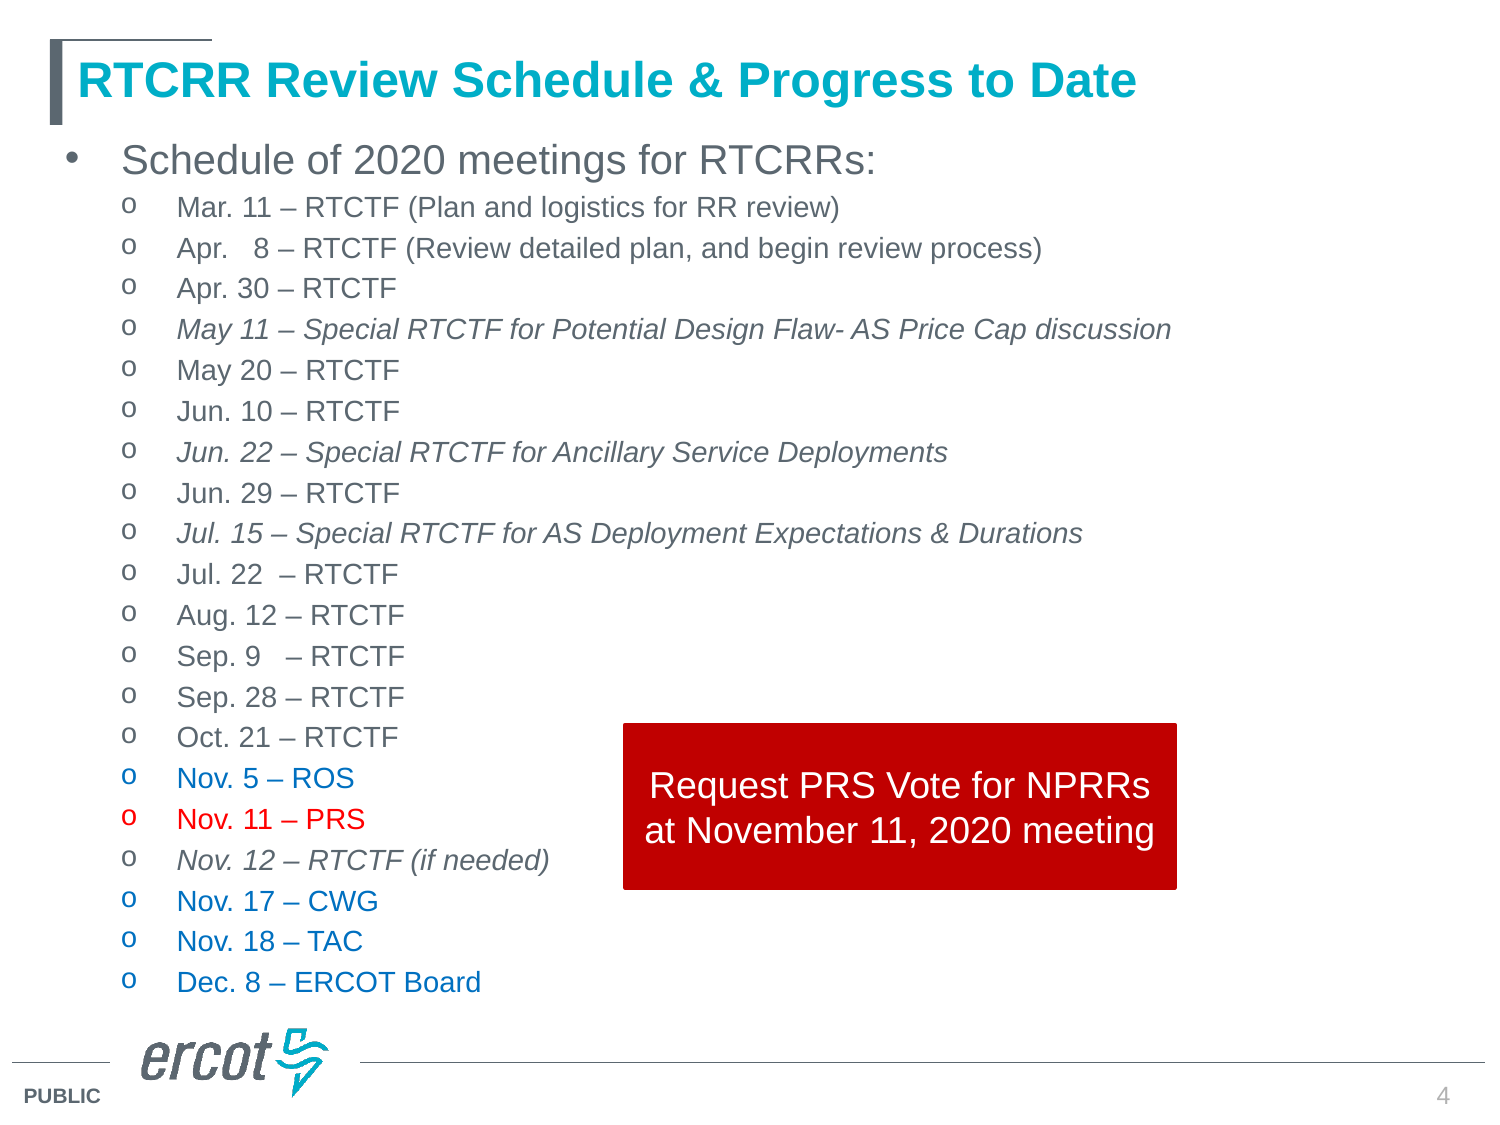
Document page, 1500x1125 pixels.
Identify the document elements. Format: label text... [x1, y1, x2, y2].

title RTCRR Review Schedule & Progress to Date [62, 39, 1450, 125]
list Schedule of 2020 meetings for RTCRRs: Mar. 11 – RTCTF (Plan and logistics for RR review) Apr. 8 – RTCTF (Review detailed plan, and begin review process) Apr. 30 – RTCTF May 11 – Special RTCTF for Potential Design Flaw- AS Price Cap discussion May 20 – RTCTF Jun. 10 – RTCTF Jun. 22 – Special RTCTF for Ancillary Service Deployments Jun. 29 – RTCTF Jul. 15 – Special RTCTF for AS Deployment Expectations & Durations Jul. 22 – RTCTF Aug. 12 – RTCTF Sep. 9 – RTCTF Sep. 28 – RTCTF Oct. 21 – RTCTF Nov. 5 – ROS Nov. 11 – PRS Nov. 12 – RTCTF (if needed) Nov. 17 – CWG Nov. 18 – TAC Dec. 8 – ERCOT Board [50, 125, 1450, 1038]
slide_number 4 [1400, 1076, 1488, 1113]
picture [137, 1038, 332, 1100]
text_box Request PRS Vote for NPRRs at November 11, 2020 meeting [623, 723, 1177, 890]
